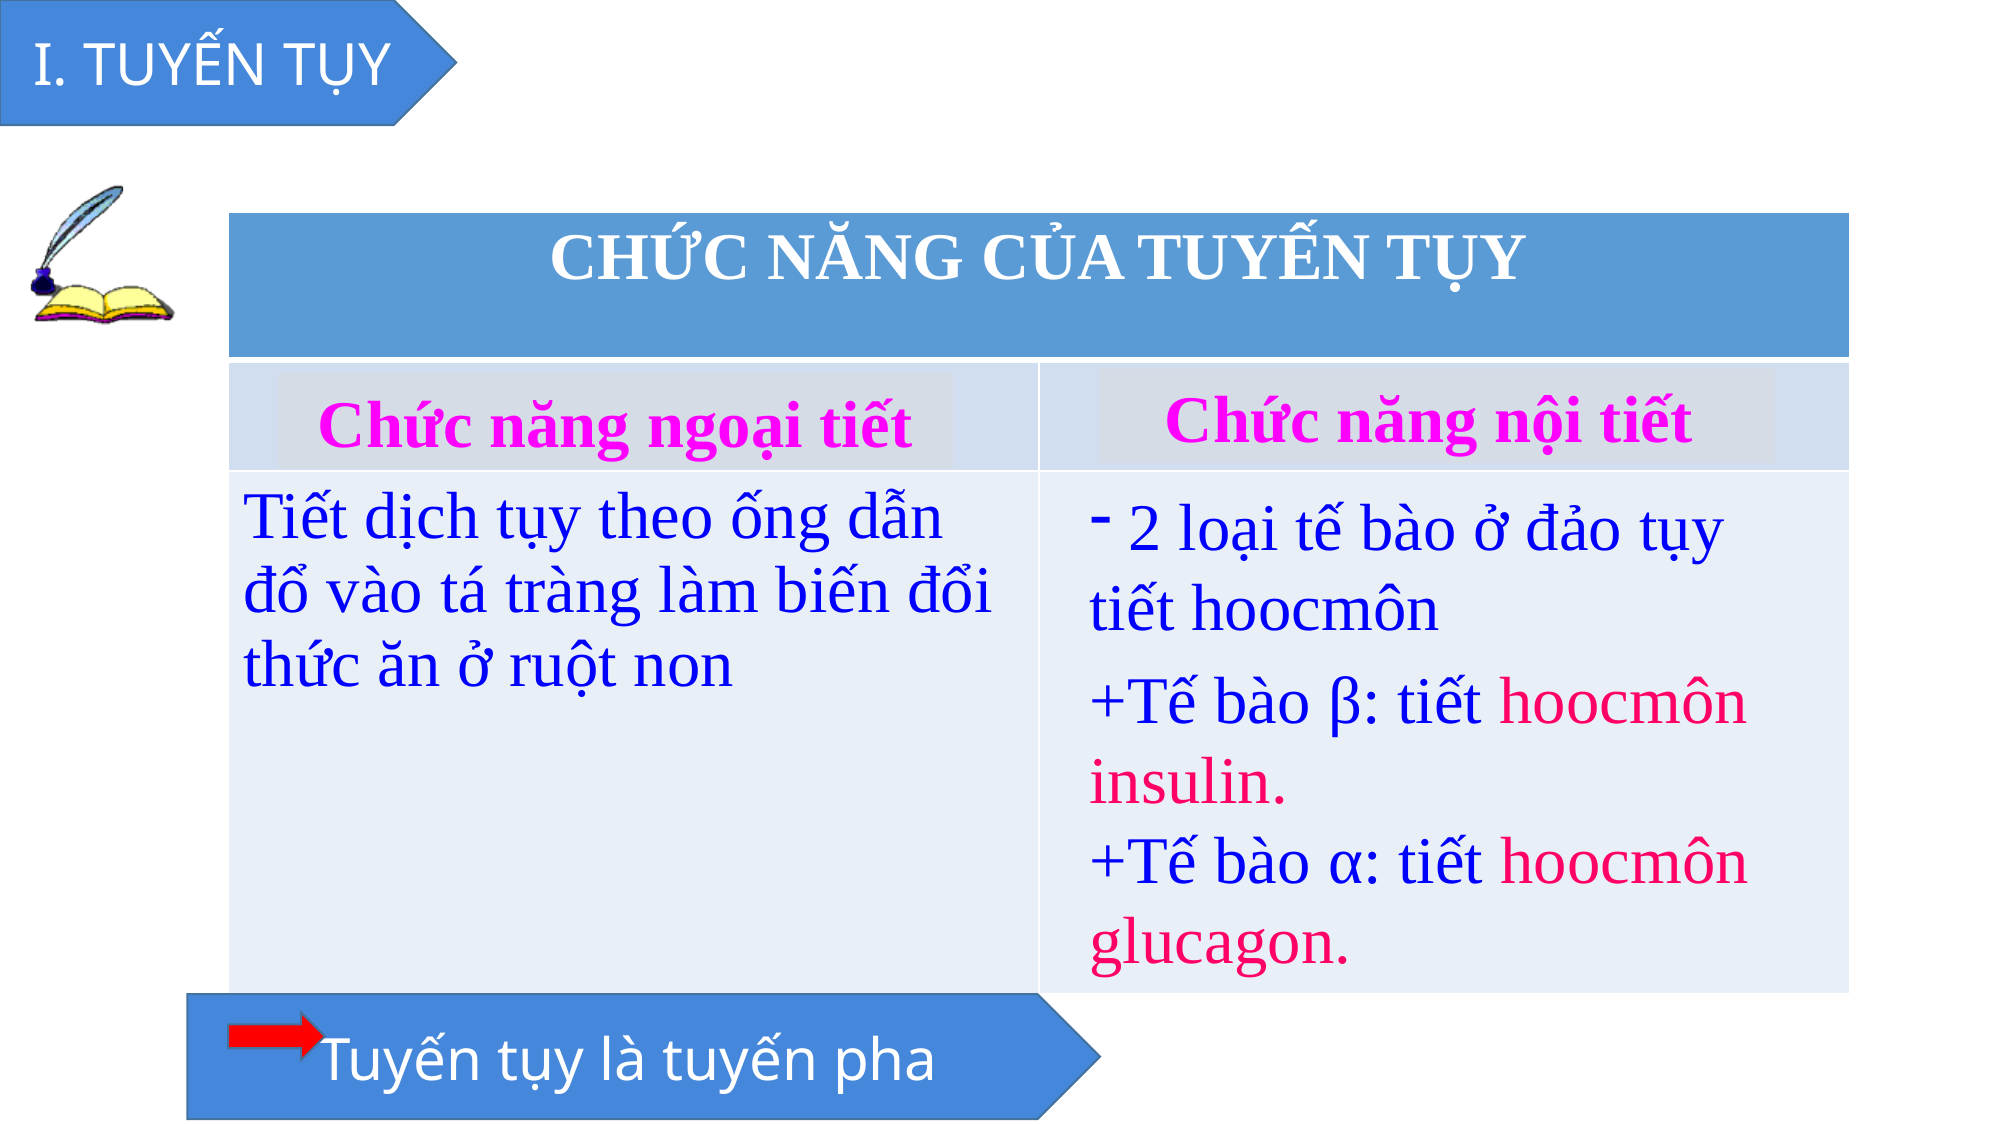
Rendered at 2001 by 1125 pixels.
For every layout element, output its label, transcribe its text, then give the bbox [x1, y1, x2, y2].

text_box Chức năng ngoại tiết [277, 372, 953, 468]
text_box I. TUYẾN TỤY [0, 0, 458, 127]
text_box 2 loại tế bào ở đảo tụy tiết hoocmôn +Tế bào β: tiết hoocmôn insulin. +Tế bào α: tiết hoocmôn glucagon. [1074, 476, 1838, 1065]
table_cell Tiết dịch tụy theo ống dẫn đổ vào tá tràng làm biến đổi thức ăn ở ruột non [229, 472, 1038, 993]
text_box Chức năng nội tiết [1099, 368, 1775, 464]
text_box Tuyến tụy là tuyến pha [186, 993, 1102, 1121]
picture [12, 160, 188, 325]
table_header CHỨC NĂNG CỦA TUYẾN TỤY [229, 213, 1849, 357]
table_cell Chức năng chưa biết [1040, 363, 1849, 470]
table_cell [1040, 472, 1849, 993]
table_cell Chức năng đã biết [229, 363, 1038, 470]
text_box [227, 1010, 327, 1063]
